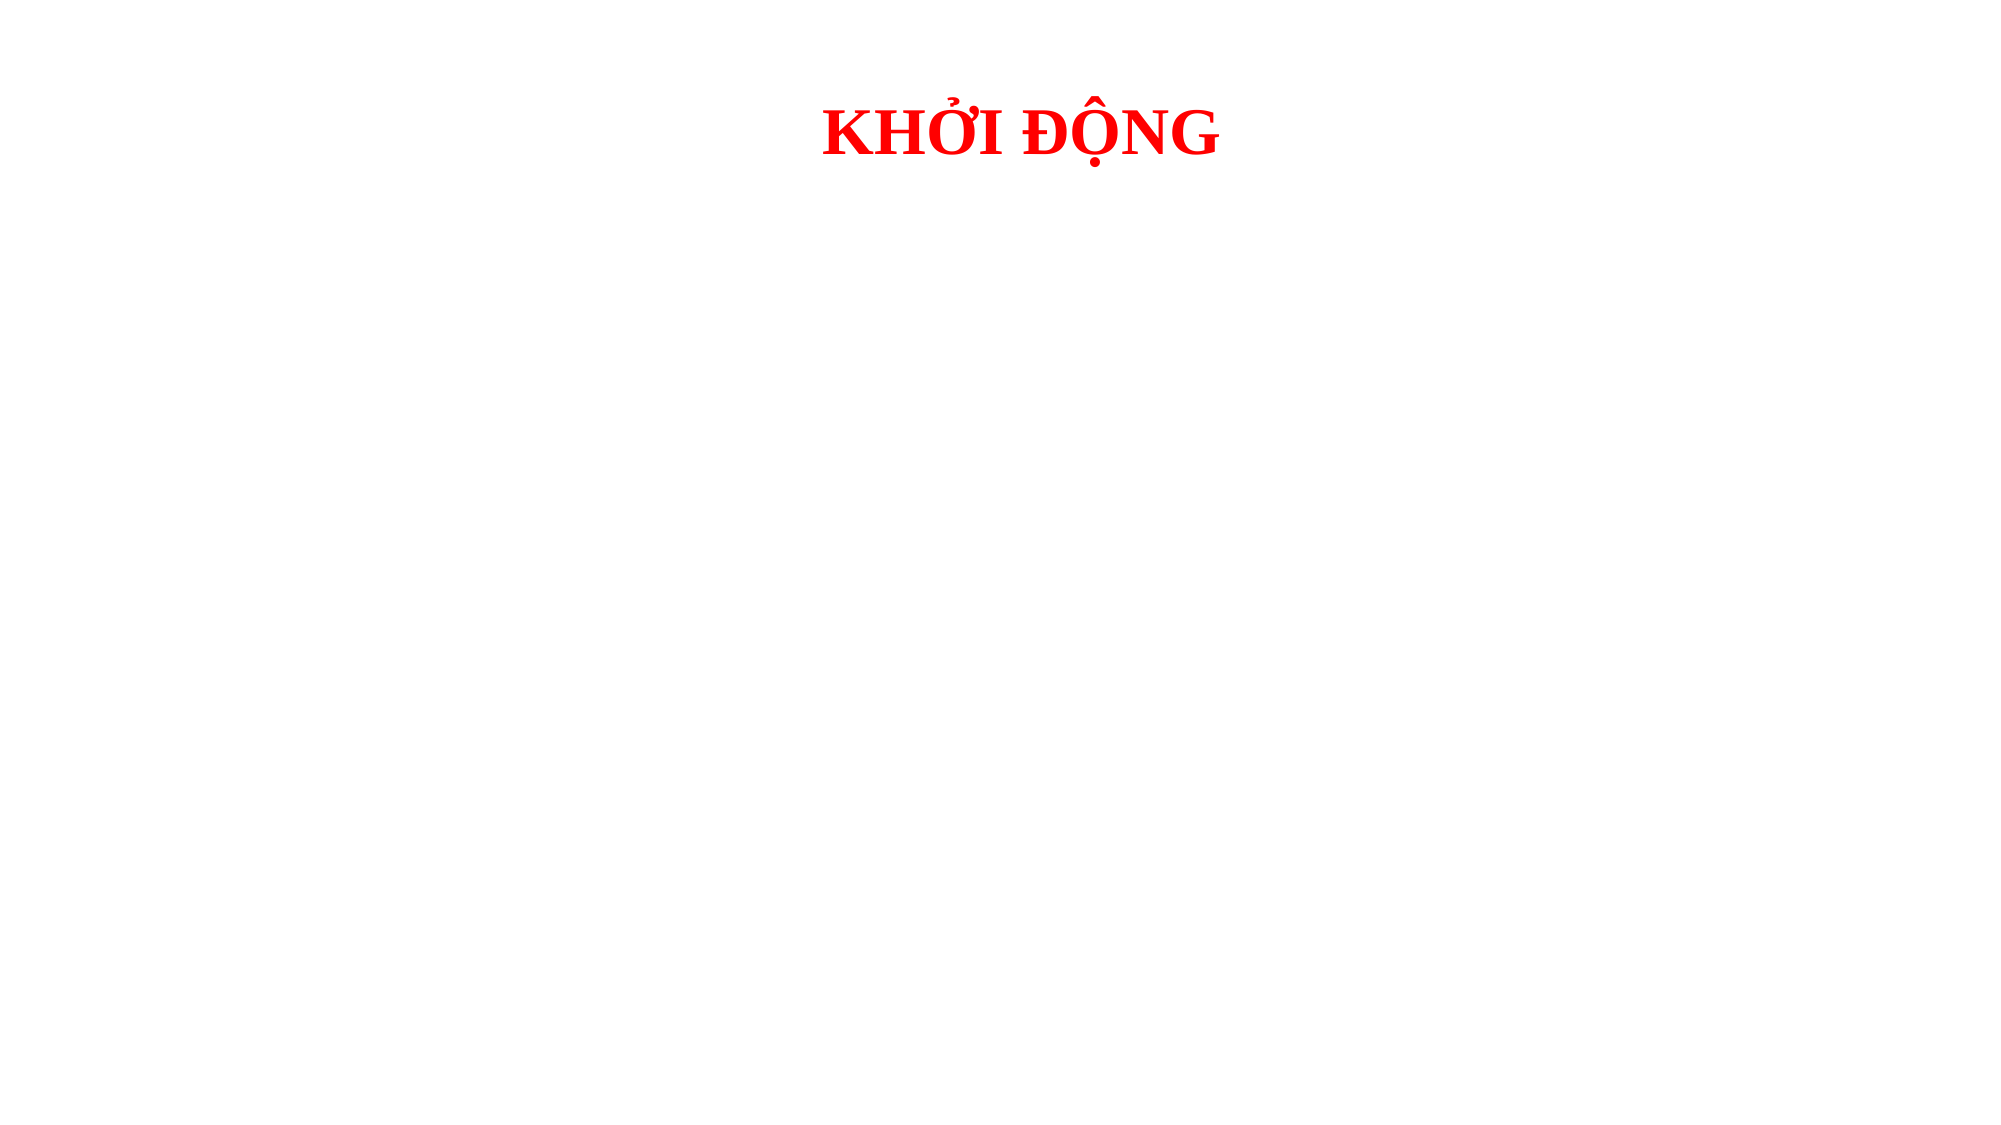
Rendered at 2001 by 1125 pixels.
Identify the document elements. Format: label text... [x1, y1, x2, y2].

text_box KHỞI ĐỘNG [458, 80, 1587, 176]
